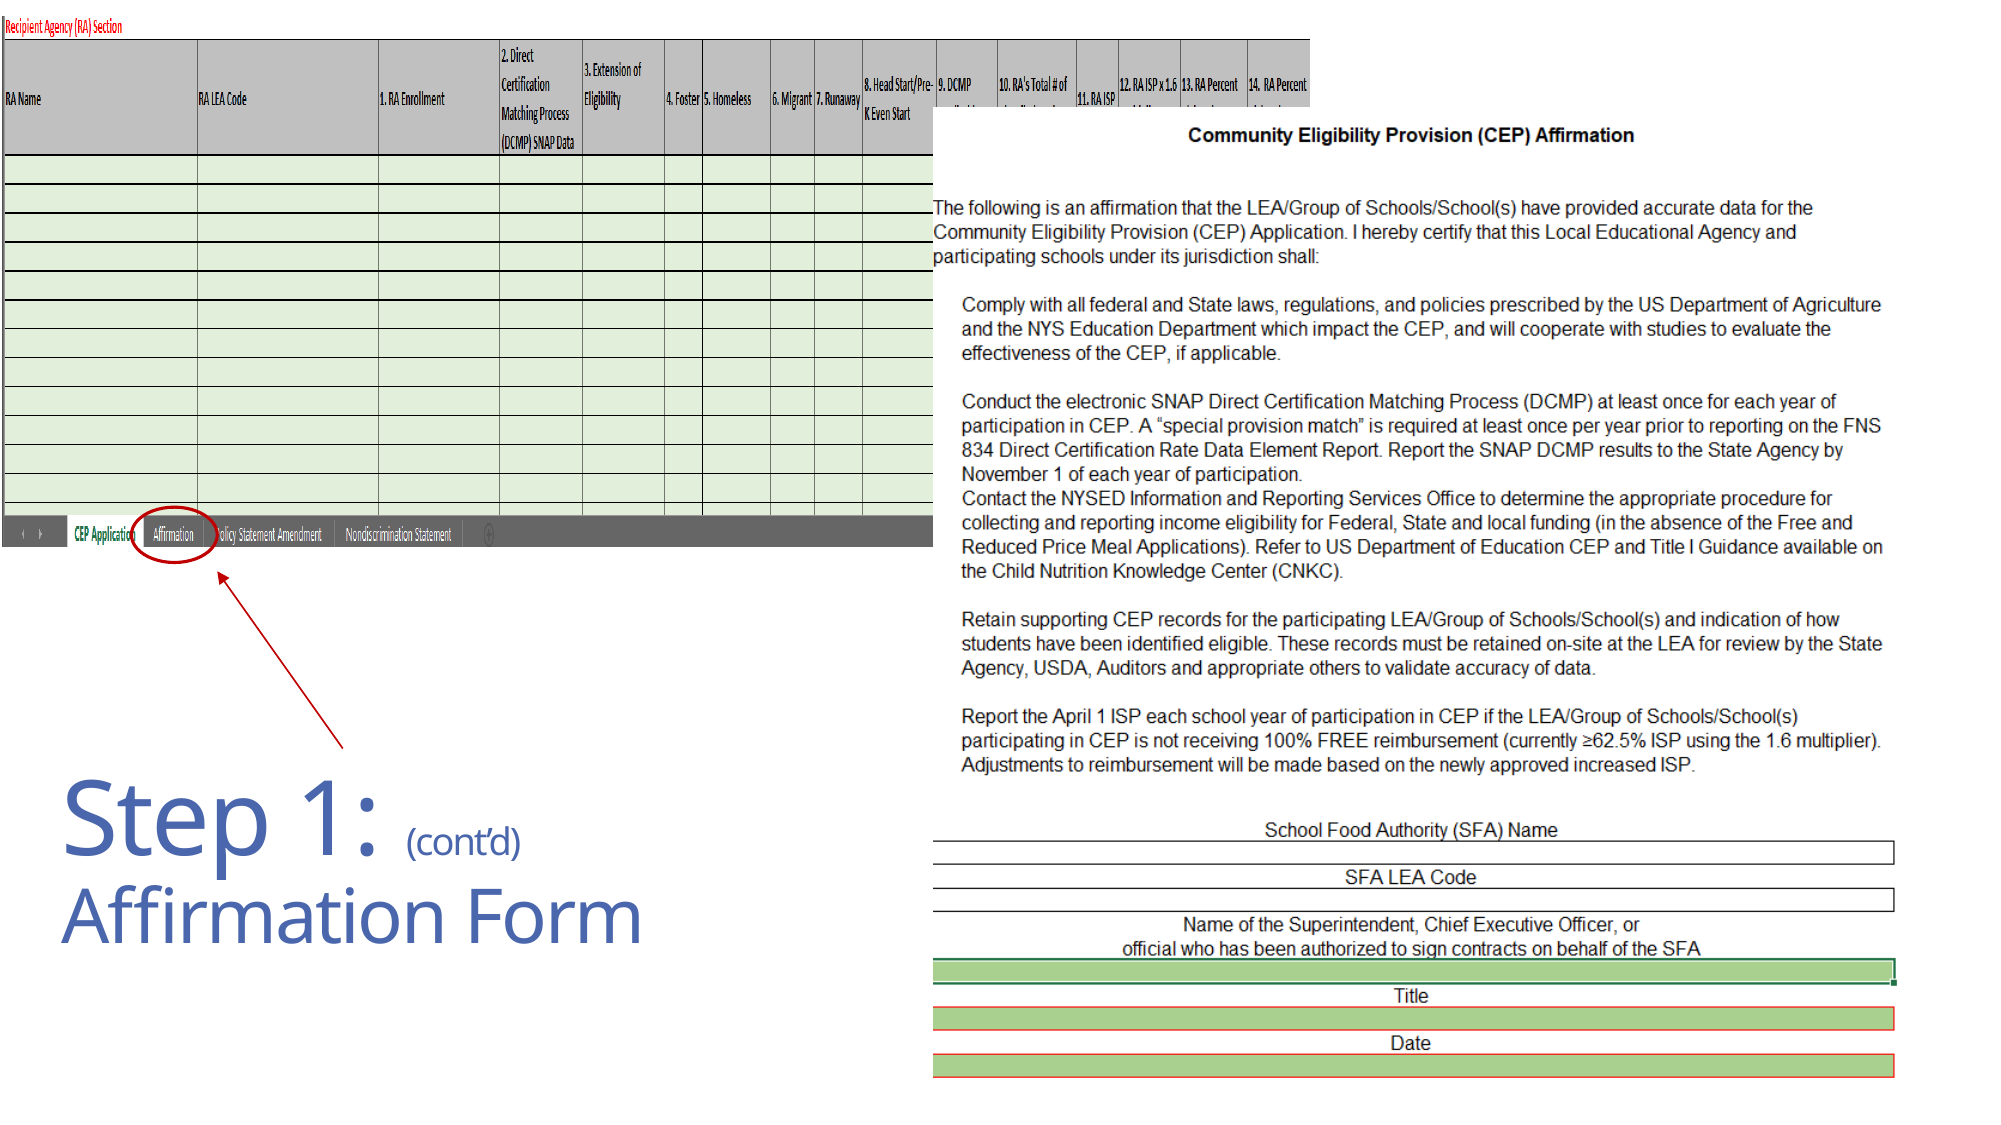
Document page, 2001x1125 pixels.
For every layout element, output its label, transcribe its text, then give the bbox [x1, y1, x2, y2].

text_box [216, 570, 344, 749]
title Step 1: (cont’d) Affirmation Form [46, 698, 711, 968]
text_box [145, 557, 204, 565]
picture [2, 16, 1904, 1084]
